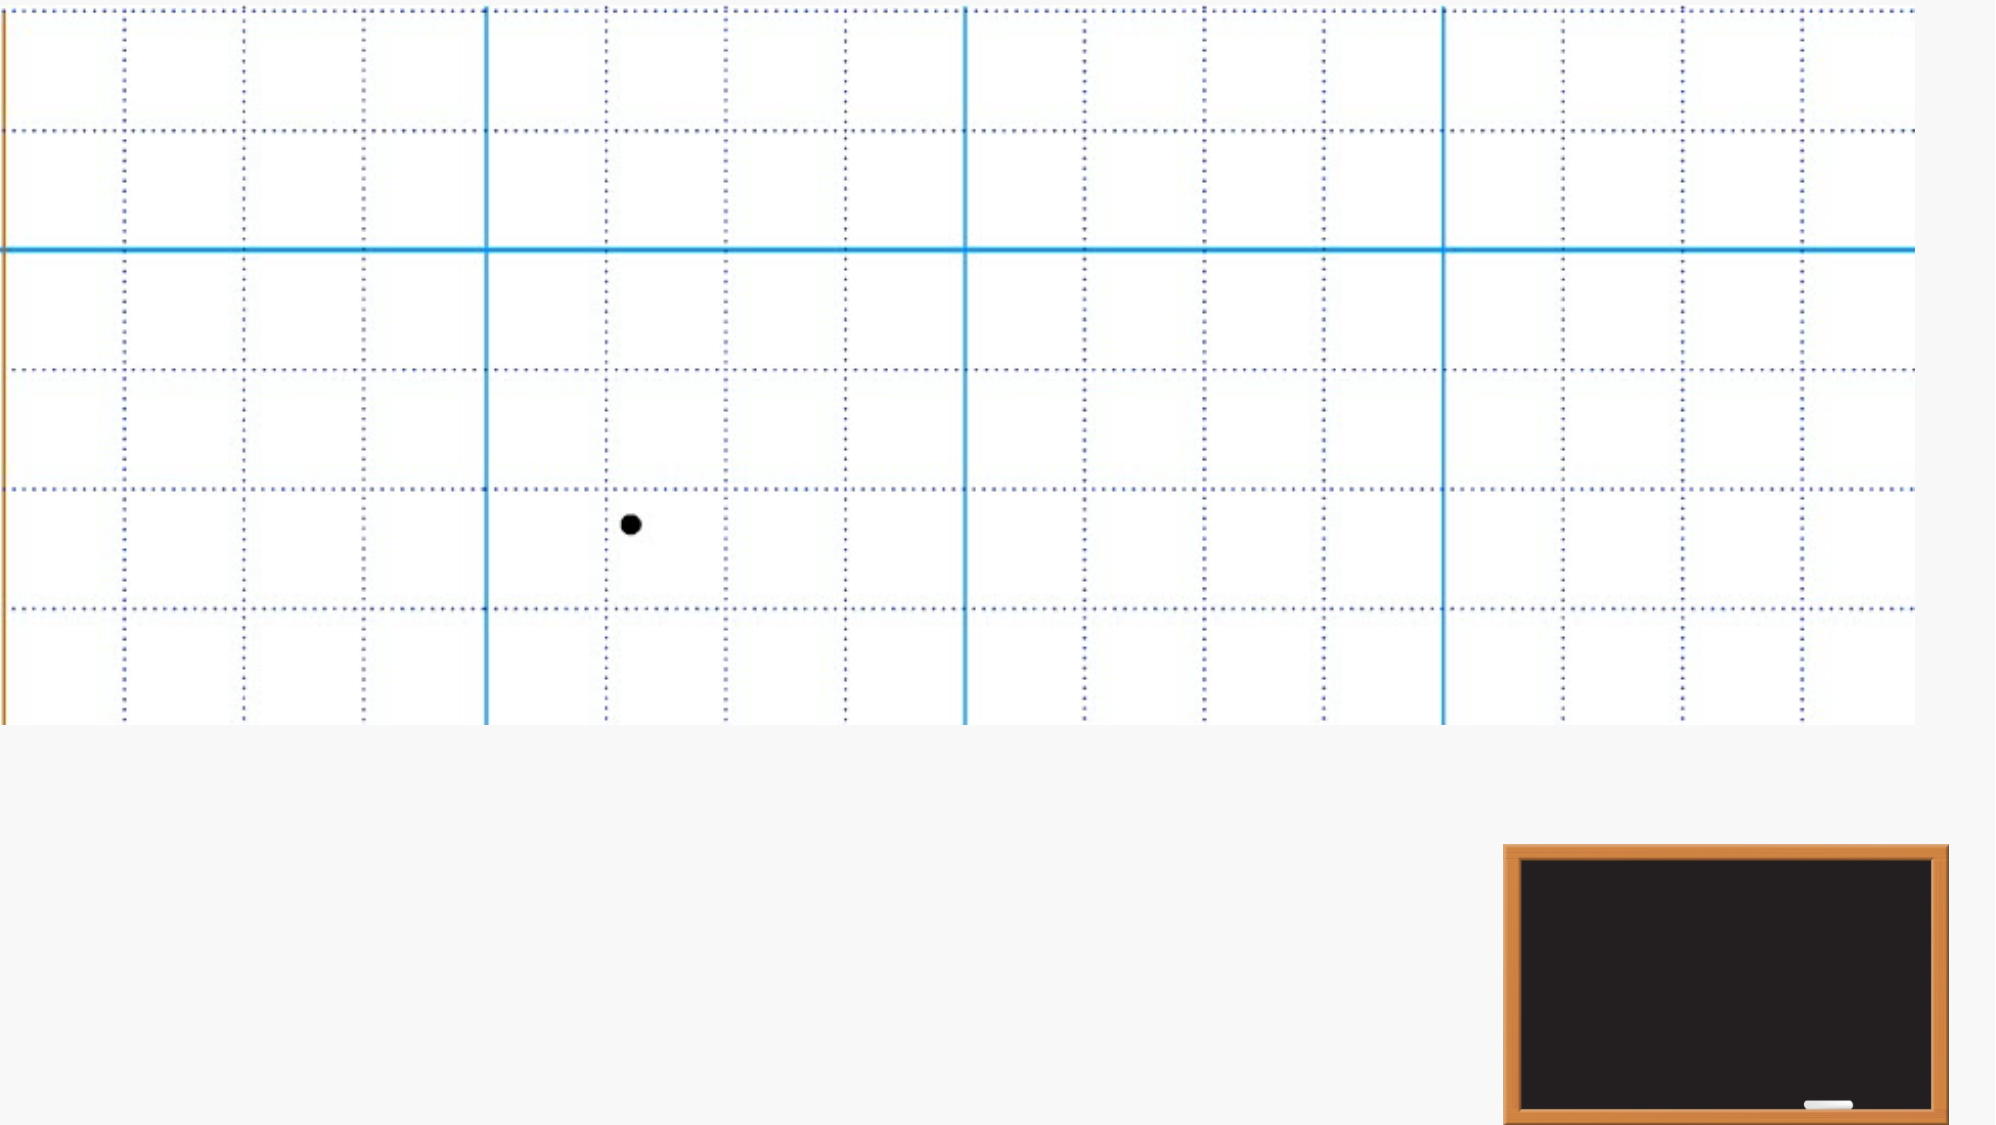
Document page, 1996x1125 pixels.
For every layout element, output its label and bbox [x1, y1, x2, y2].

list [0, 4, 1916, 726]
picture [1503, 843, 1949, 1125]
